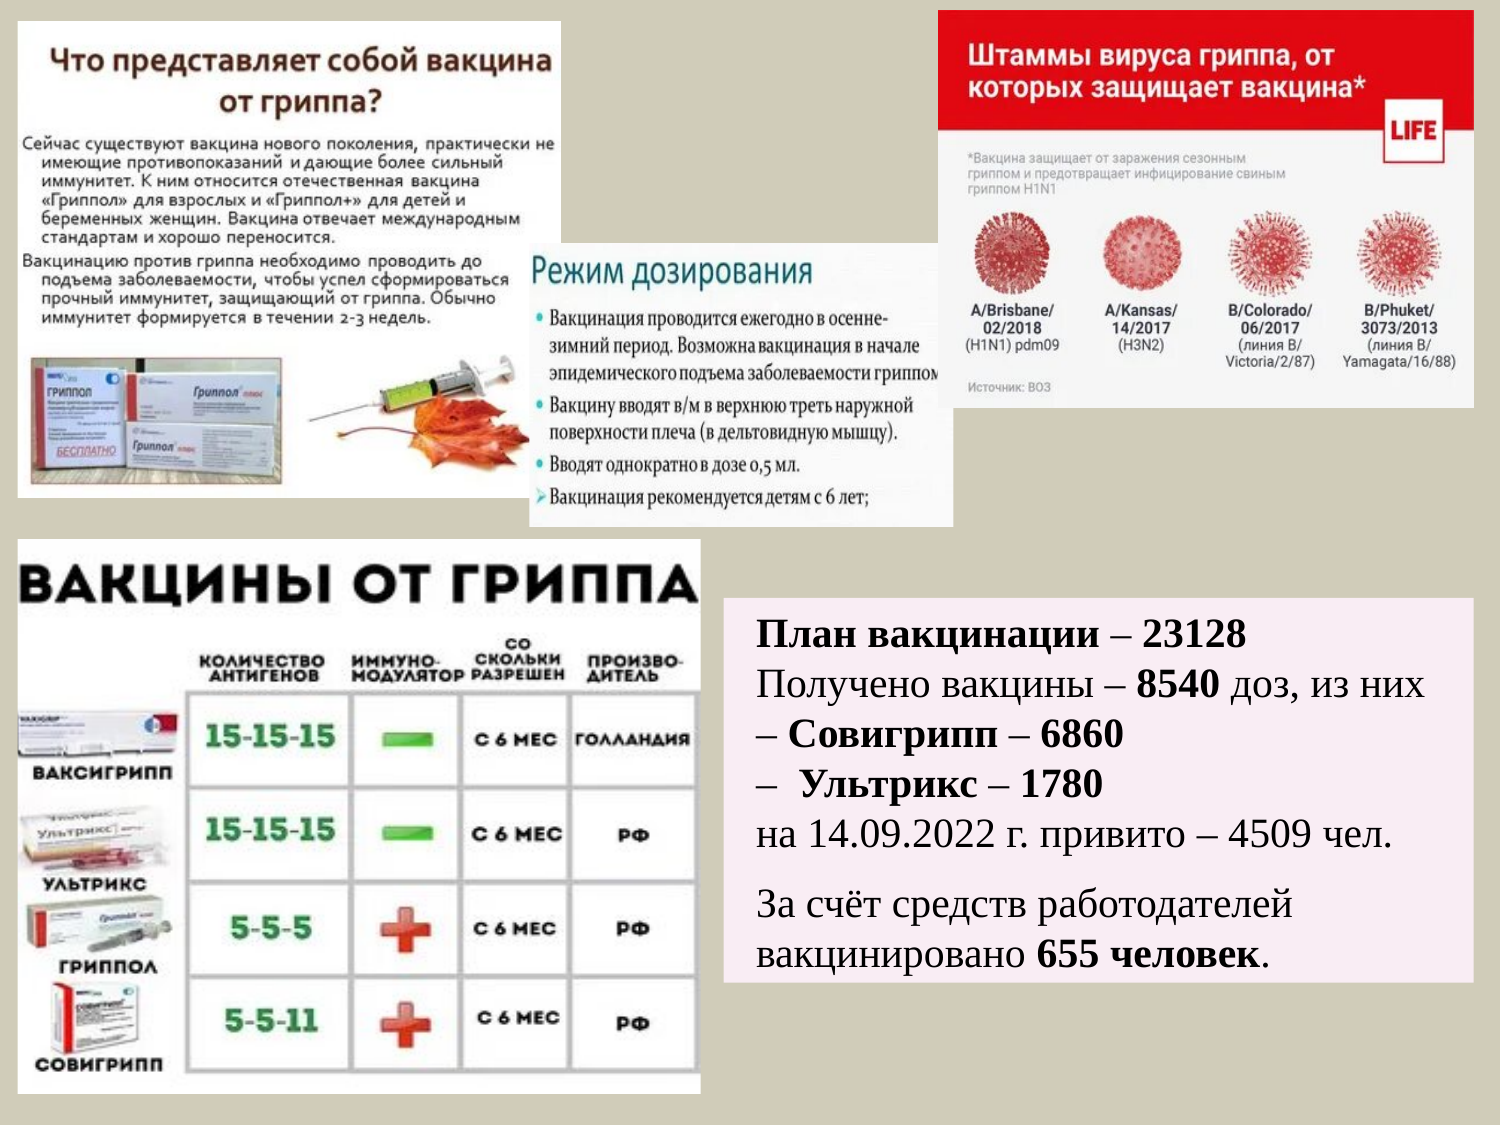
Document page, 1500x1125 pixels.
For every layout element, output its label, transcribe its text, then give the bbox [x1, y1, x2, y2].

text_box План вакцинации – 23128 Получено вакцины – 8540 доз, из них – Совигрипп – 6860 – Ультрикс – 1780 на 14.09.2022 г. привито – 4509 чел. За счёт средств работодателей вакцинировано 655 человек. [723, 597, 1474, 983]
picture [17, 10, 1474, 527]
picture [17, 539, 701, 1095]
